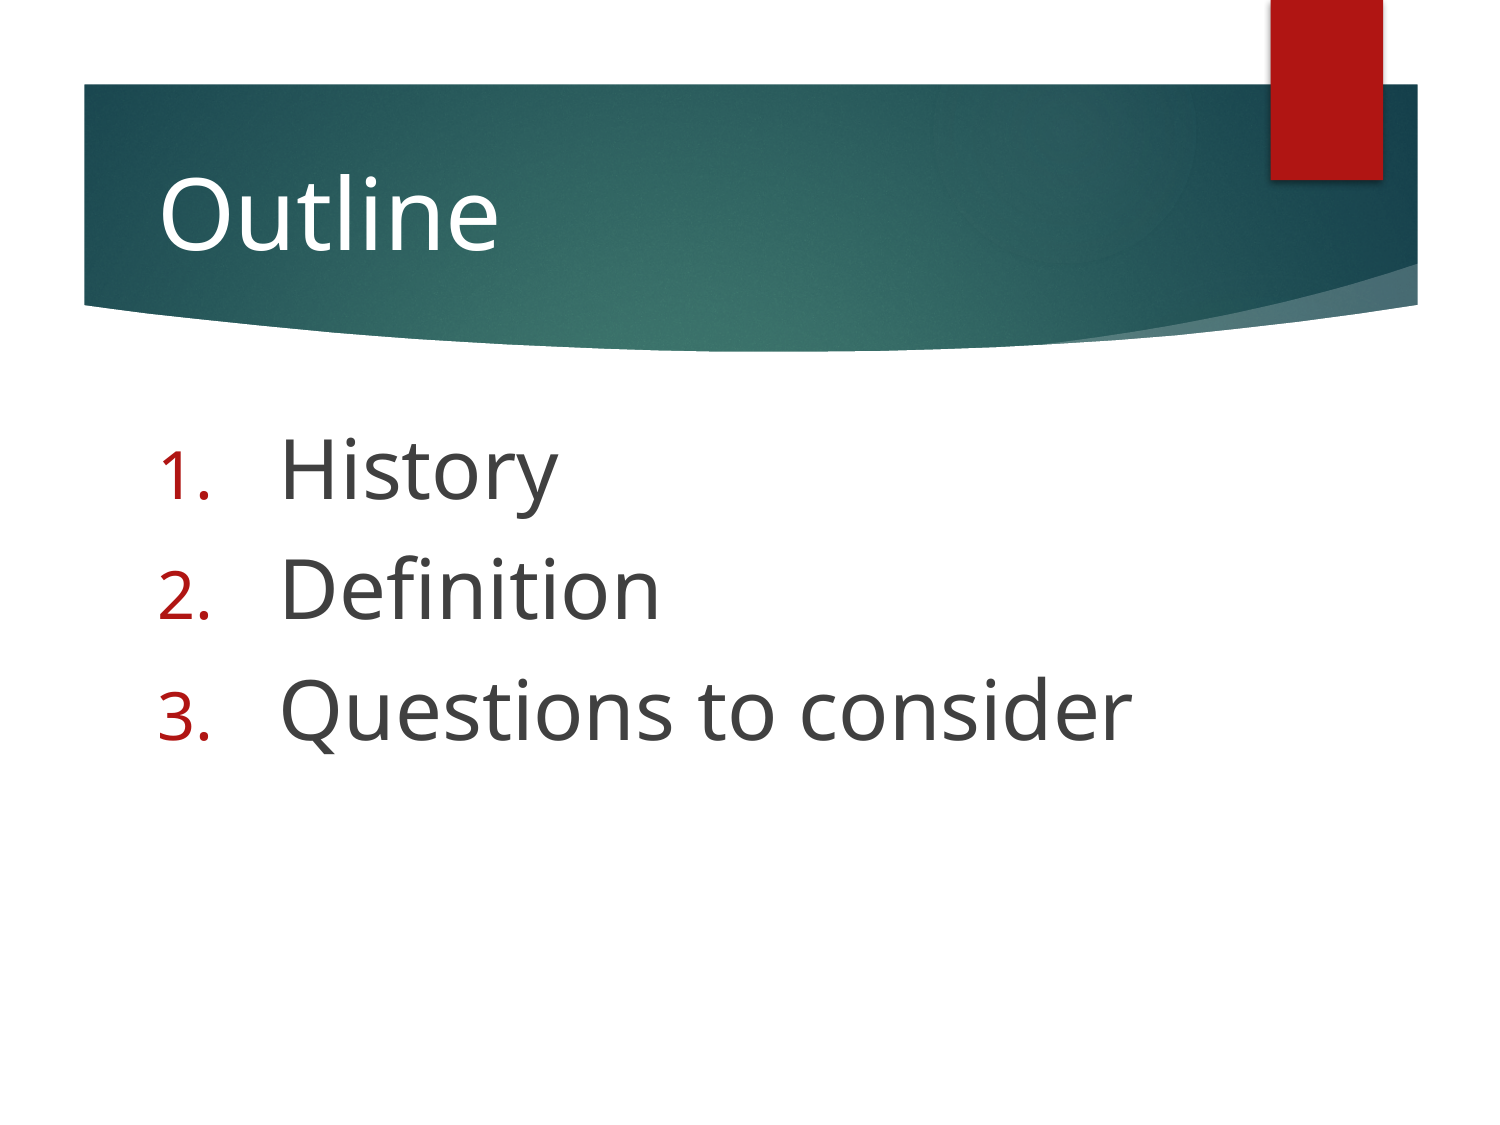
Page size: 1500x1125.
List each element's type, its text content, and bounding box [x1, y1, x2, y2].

title Outline [142, 152, 1183, 269]
list History Definition Questions to consider [142, 408, 1183, 988]
